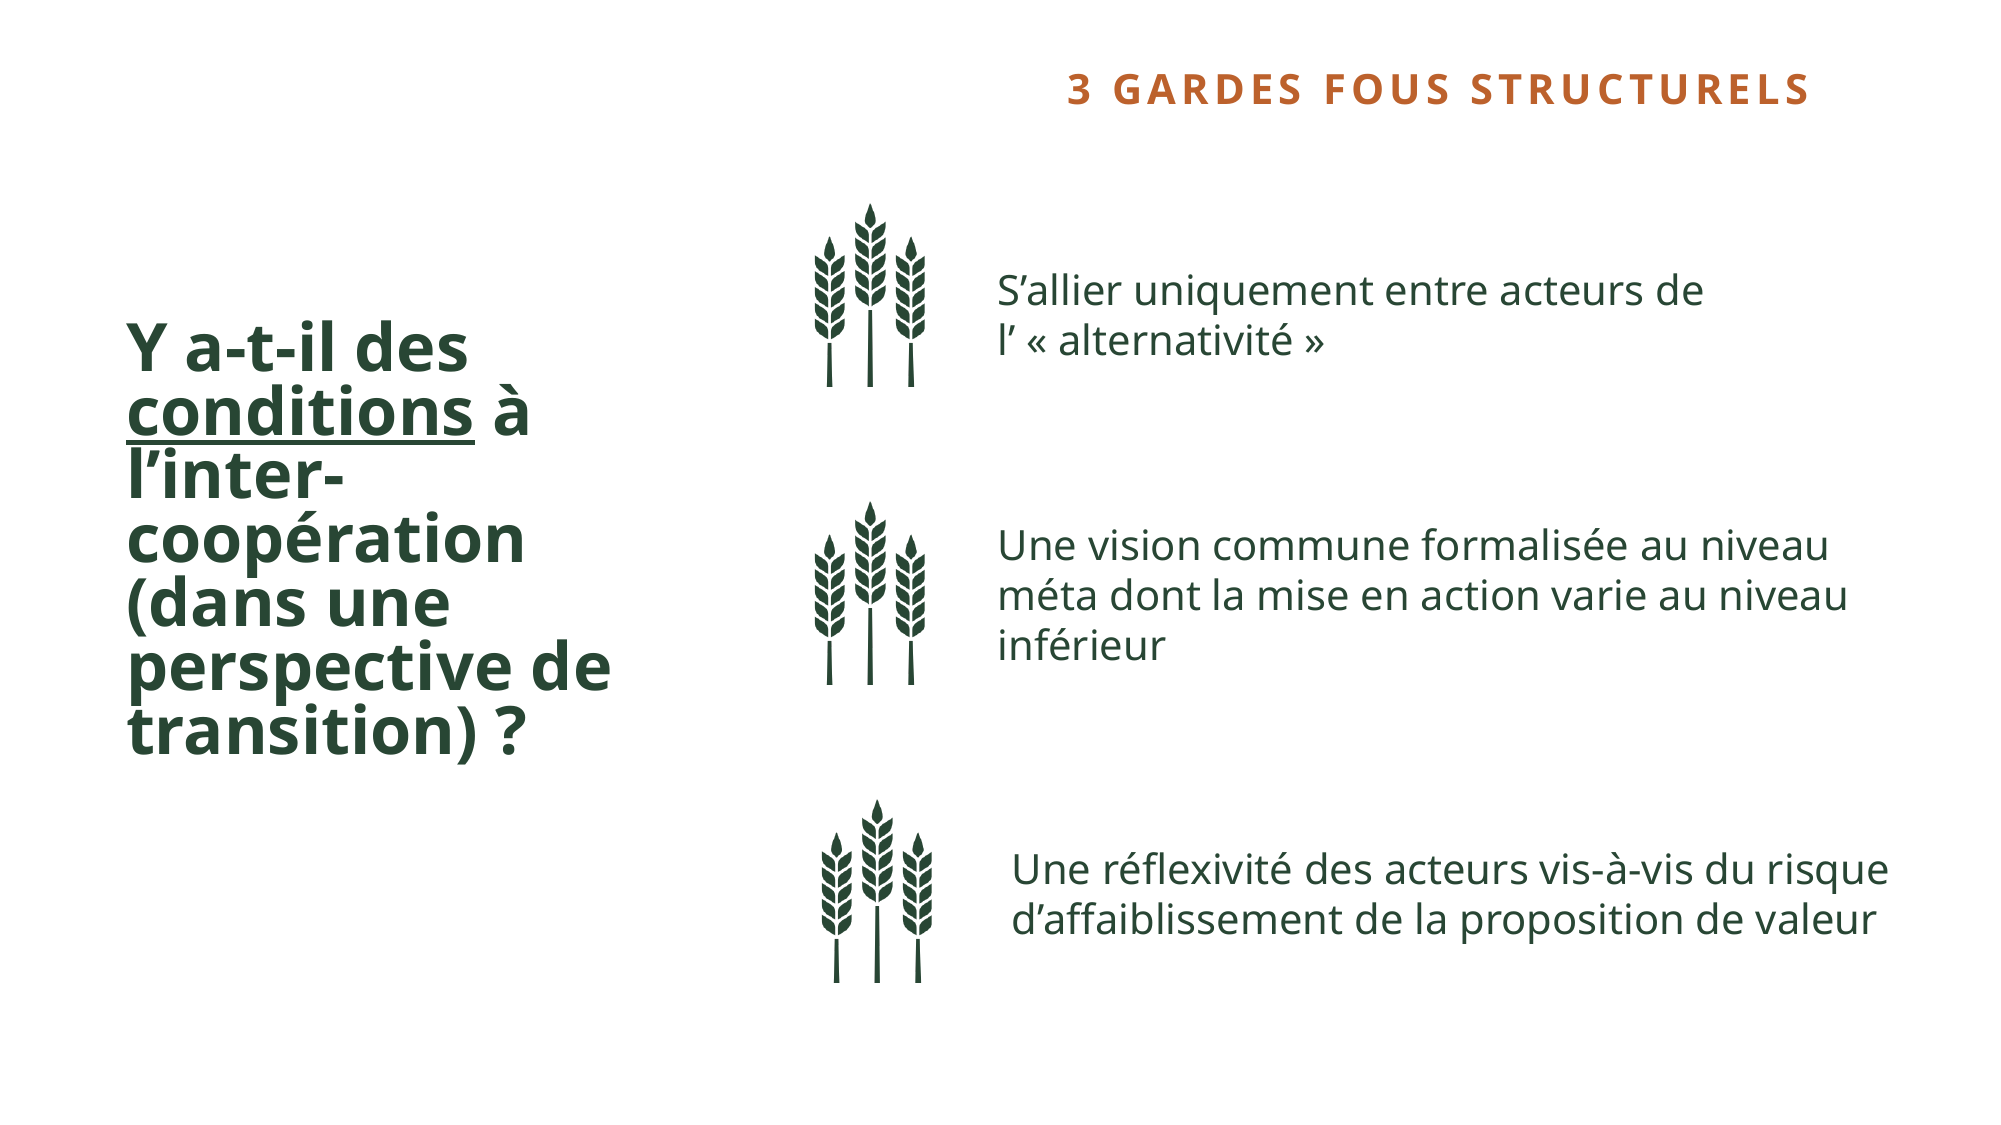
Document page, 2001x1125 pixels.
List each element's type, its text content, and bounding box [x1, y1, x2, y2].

text_box 3 gardes fous structurels [1055, 26, 1837, 125]
text_box S’allier uniquement entre acteurs de l’ « alternativité » [986, 252, 1925, 376]
picture [814, 203, 925, 387]
picture [821, 799, 932, 983]
picture [814, 501, 925, 685]
list Y a-t-il des conditions à l’inter-coopération (dans une perspective de transition) ? [117, 281, 705, 806]
text_box Une réflexivité des acteurs vis-à-vis du risque d’affaiblissement de la proposition de valeur [999, 831, 1921, 955]
text_box Une vision commune formalisée au niveau méta dont la mise en action varie au niveau inférieur [986, 506, 1907, 681]
